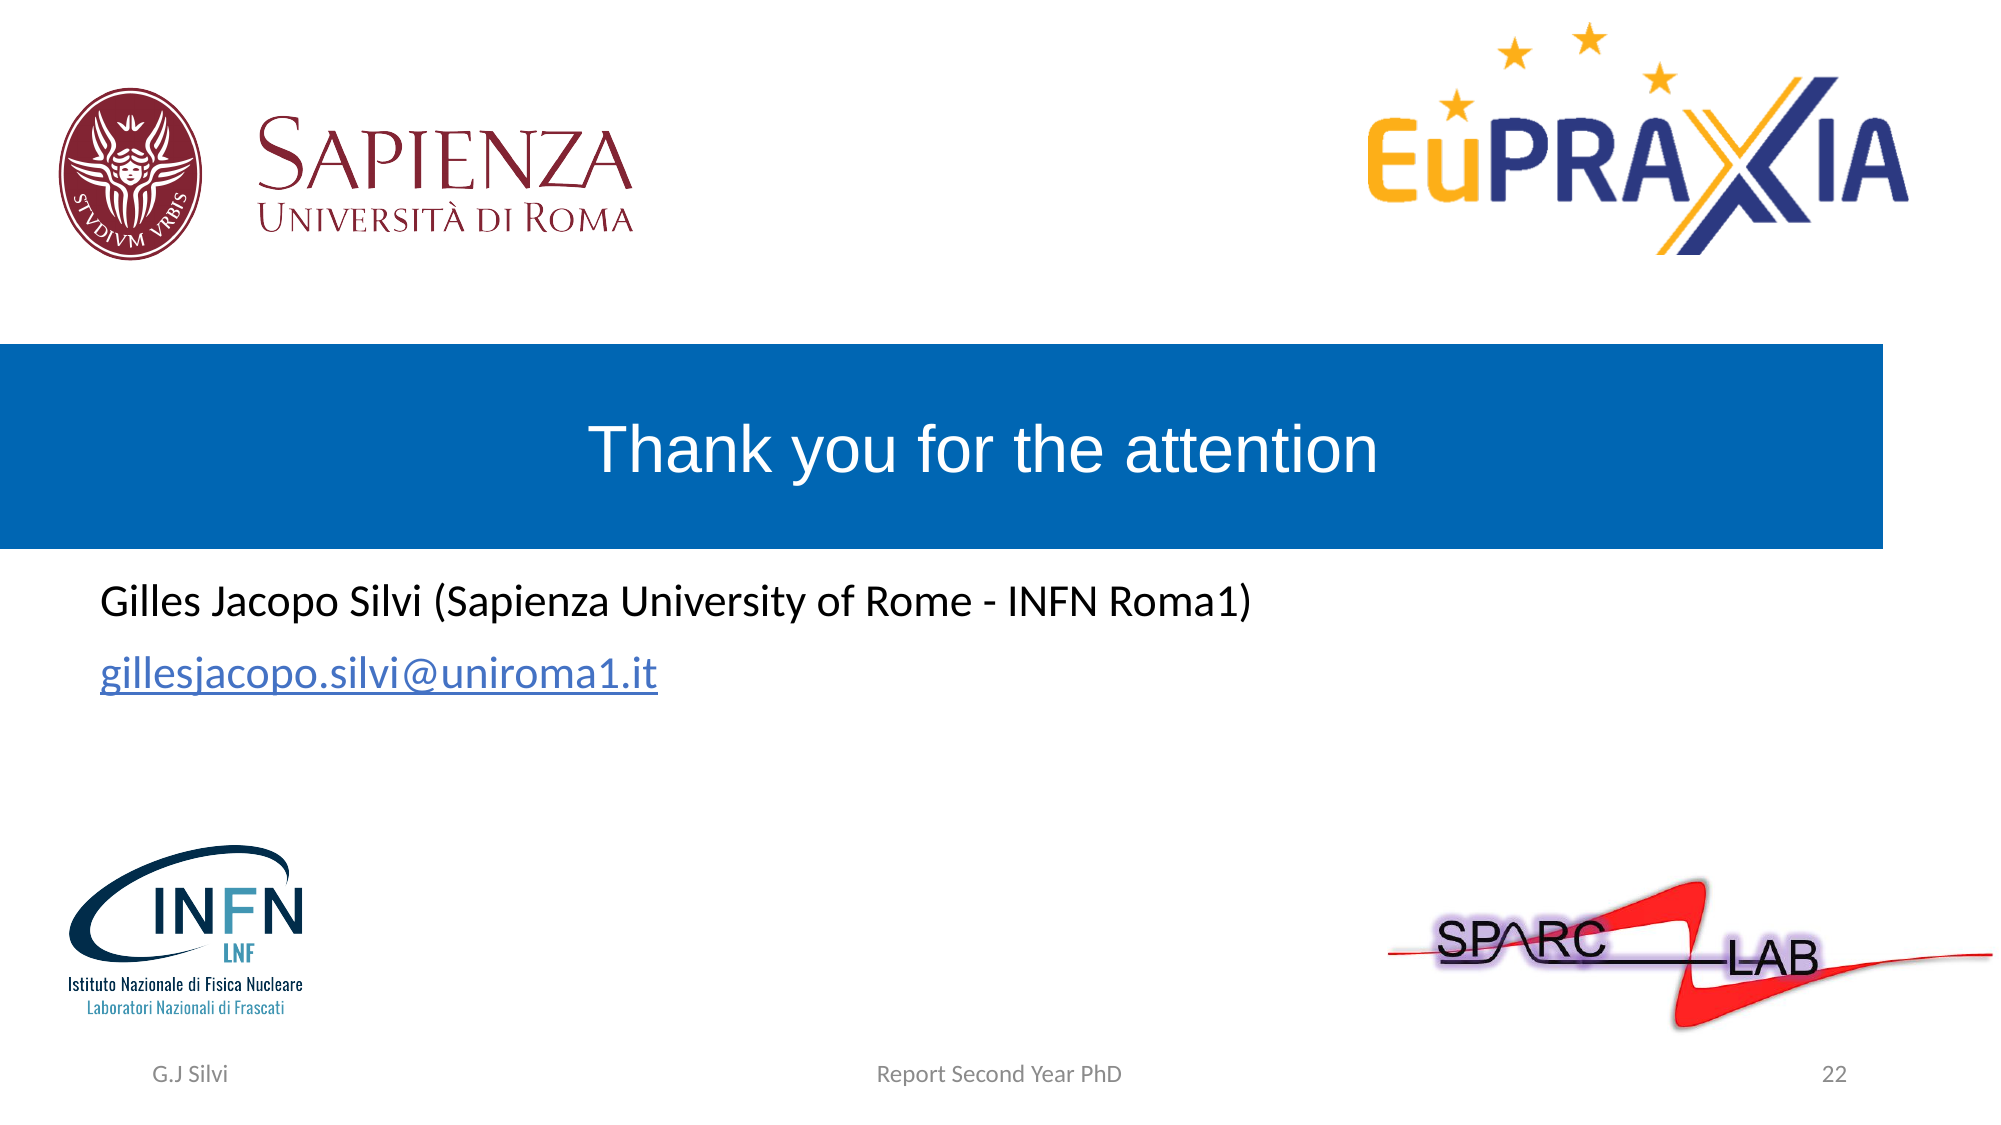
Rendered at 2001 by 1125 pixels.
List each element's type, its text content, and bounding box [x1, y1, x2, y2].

text_box Thank you for the attention [110, 384, 1857, 518]
text_box Gilles Jacopo Silvi (Sapienza University of Rome - INFN Roma1) gillesjacopo.silvi@uniroma1.it [85, 569, 1294, 702]
text_box [0, 344, 1883, 549]
picture [1, 30, 690, 317]
slide_number 22 [1412, 1043, 1863, 1103]
picture [1386, 865, 2000, 1043]
slide_number G.J Silvi [137, 1042, 588, 1103]
picture [62, 845, 314, 1023]
footer Report Second Year PhD [662, 1042, 1338, 1103]
picture [1368, 22, 1909, 255]
